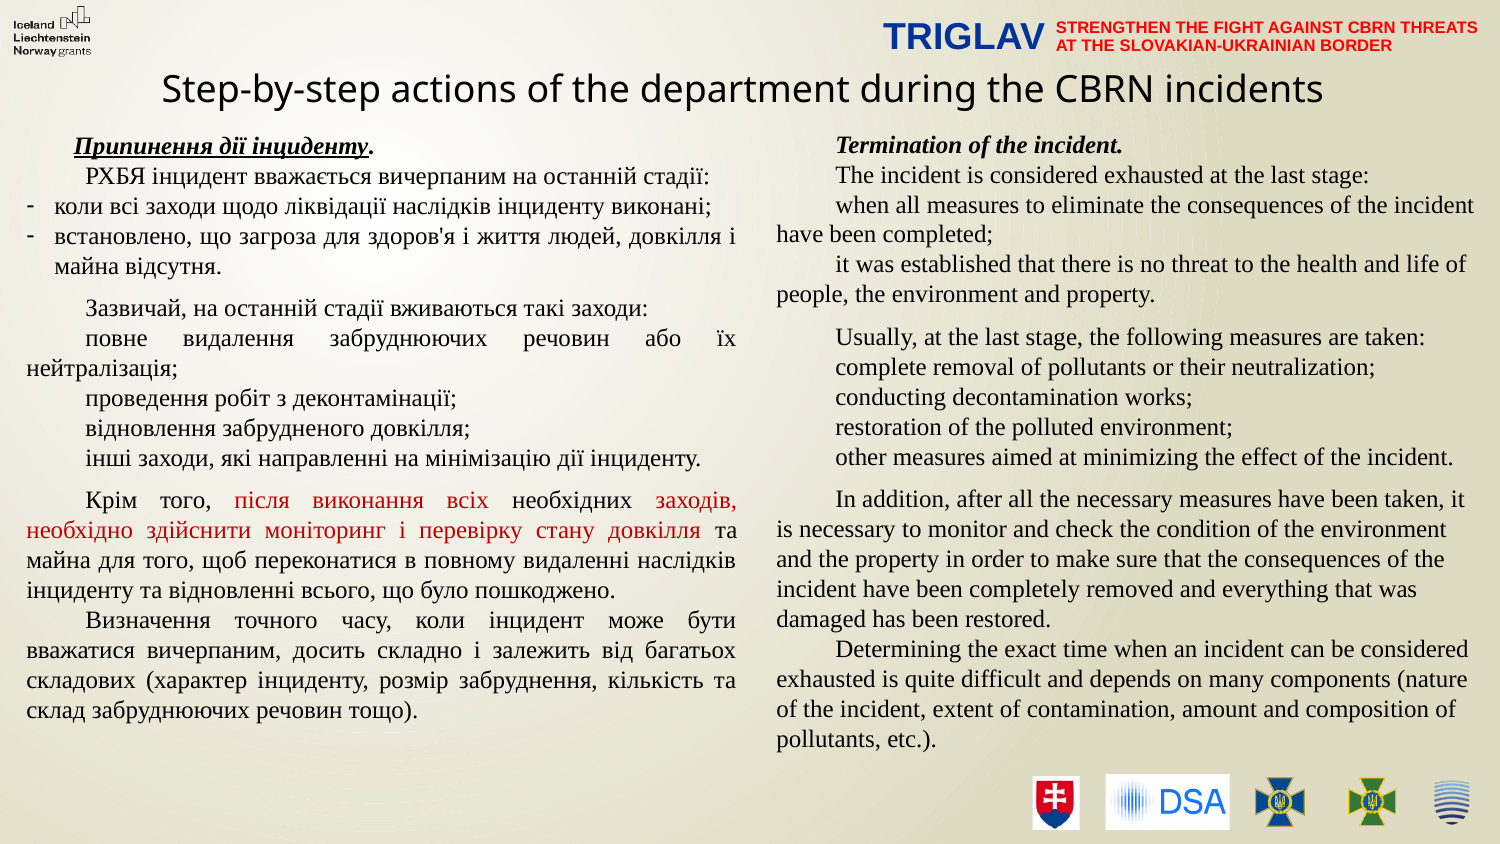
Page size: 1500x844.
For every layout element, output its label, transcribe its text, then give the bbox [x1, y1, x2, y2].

title Step-by-step actions of the department during the CBRN incidents [13, 63, 1473, 122]
subtitle Припинення дії інциденту. РХБЯ інцидент вважається вичерпаним на останній стадії: коли всі заходи щодо ліквідації наслідків інциденту виконані; встановлено, що загроза для здоров'я і життя людей, довкілля і майна відсутня. Зазвичай, на останній стадії вживаються такі заходи: повне видалення забруднюючих речовин або їх нейтралізація; проведення робіт з деконтамінації; відновлення забрудненого довкілля; інші заходи, які направленні на мінімізацію дії інциденту. Крім того, після виконання всіх необхідних заходів, необхідно здійснити моніторинг і перевірку стану довкілля та майна для того, щоб переконатися в повному видаленні наслідків інциденту та відновленні всього, що було пошкоджено. Визначення точного часу, коли інцидент може бути вважатися вичерпаним, досить складно і залежить від багатьох складових (характер інциденту, розмір забруднення, кількість та склад забруднюючих речовин тощо). [13, 123, 750, 775]
picture [1032, 776, 1080, 830]
picture [13, 6, 91, 57]
picture [1348, 777, 1396, 827]
picture [1255, 777, 1305, 827]
picture [1105, 774, 1230, 830]
text_box STRENGTHEN THE FIGHT AGAINST CBRN THREATS AT THE SLOVAKIAN-UKRAINIAN BORDER [1043, 7, 1500, 61]
text_box Termination of the incident. The incident is considered exhausted at the last stage: when all measures to eliminate the consequences of the incident have been completed; it was established that there is no threat to the health and life of people, the environment and property. Usually, at the last stage, the following measures are taken: complete removal of pollutants or their neutralization; conducting decontamination works; restoration of the polluted environment; other measures aimed at minimizing the effect of the incident. In addition, after all the necessary measures have been taken, it is necessary to monitor and check the condition of the environment and the property in order to make sure that the consequences of the incident have been completely removed and everything that was damaged has been restored. Determining the exact time when an incident can be considered exhausted is quite difficult and depends on many components (nature of the incident, extent of contamination, amount and composition of pollutants, etc.). [763, 121, 1500, 774]
picture [1434, 780, 1473, 825]
text_box TRIGLAV [864, 11, 1064, 64]
